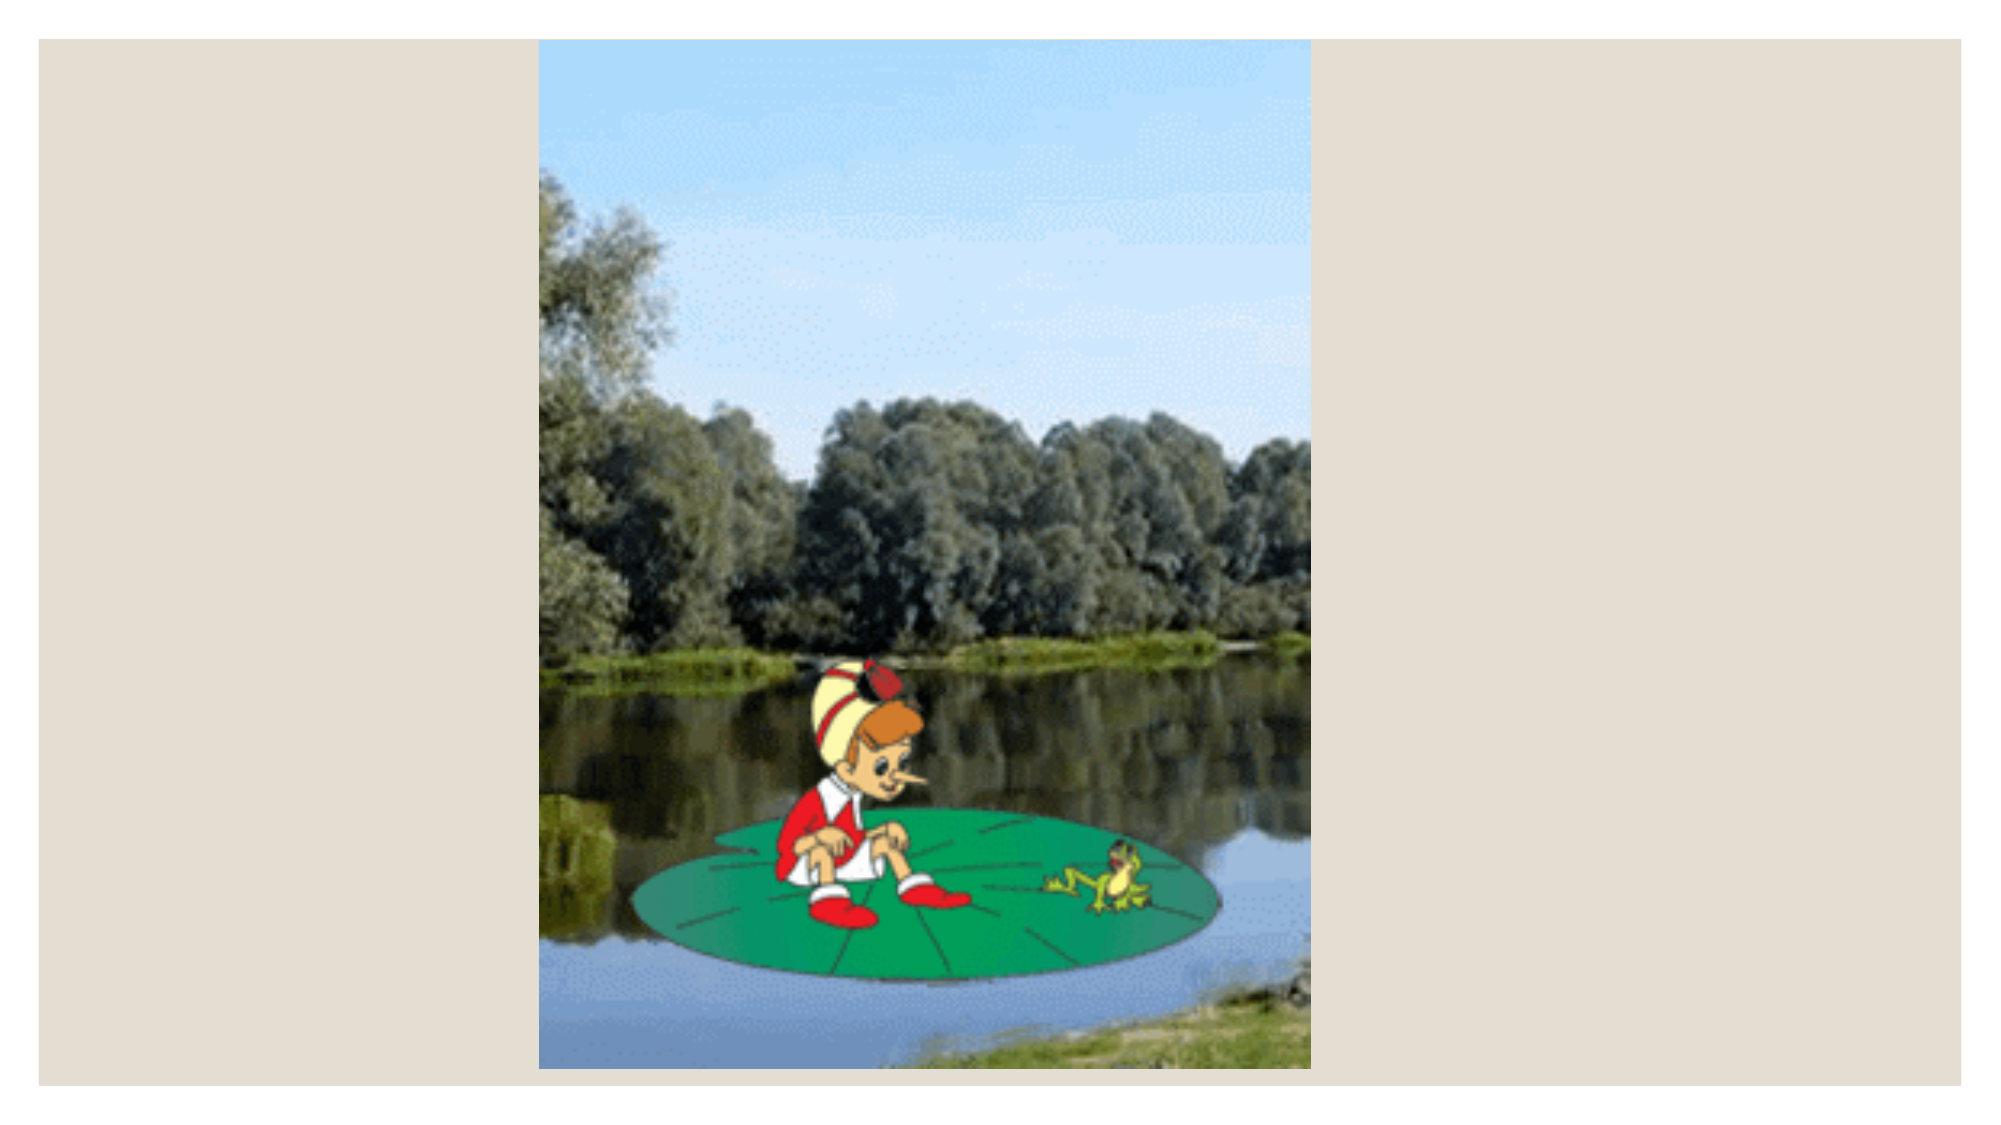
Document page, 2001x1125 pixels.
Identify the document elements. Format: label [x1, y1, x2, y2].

picture [539, 40, 1311, 1069]
